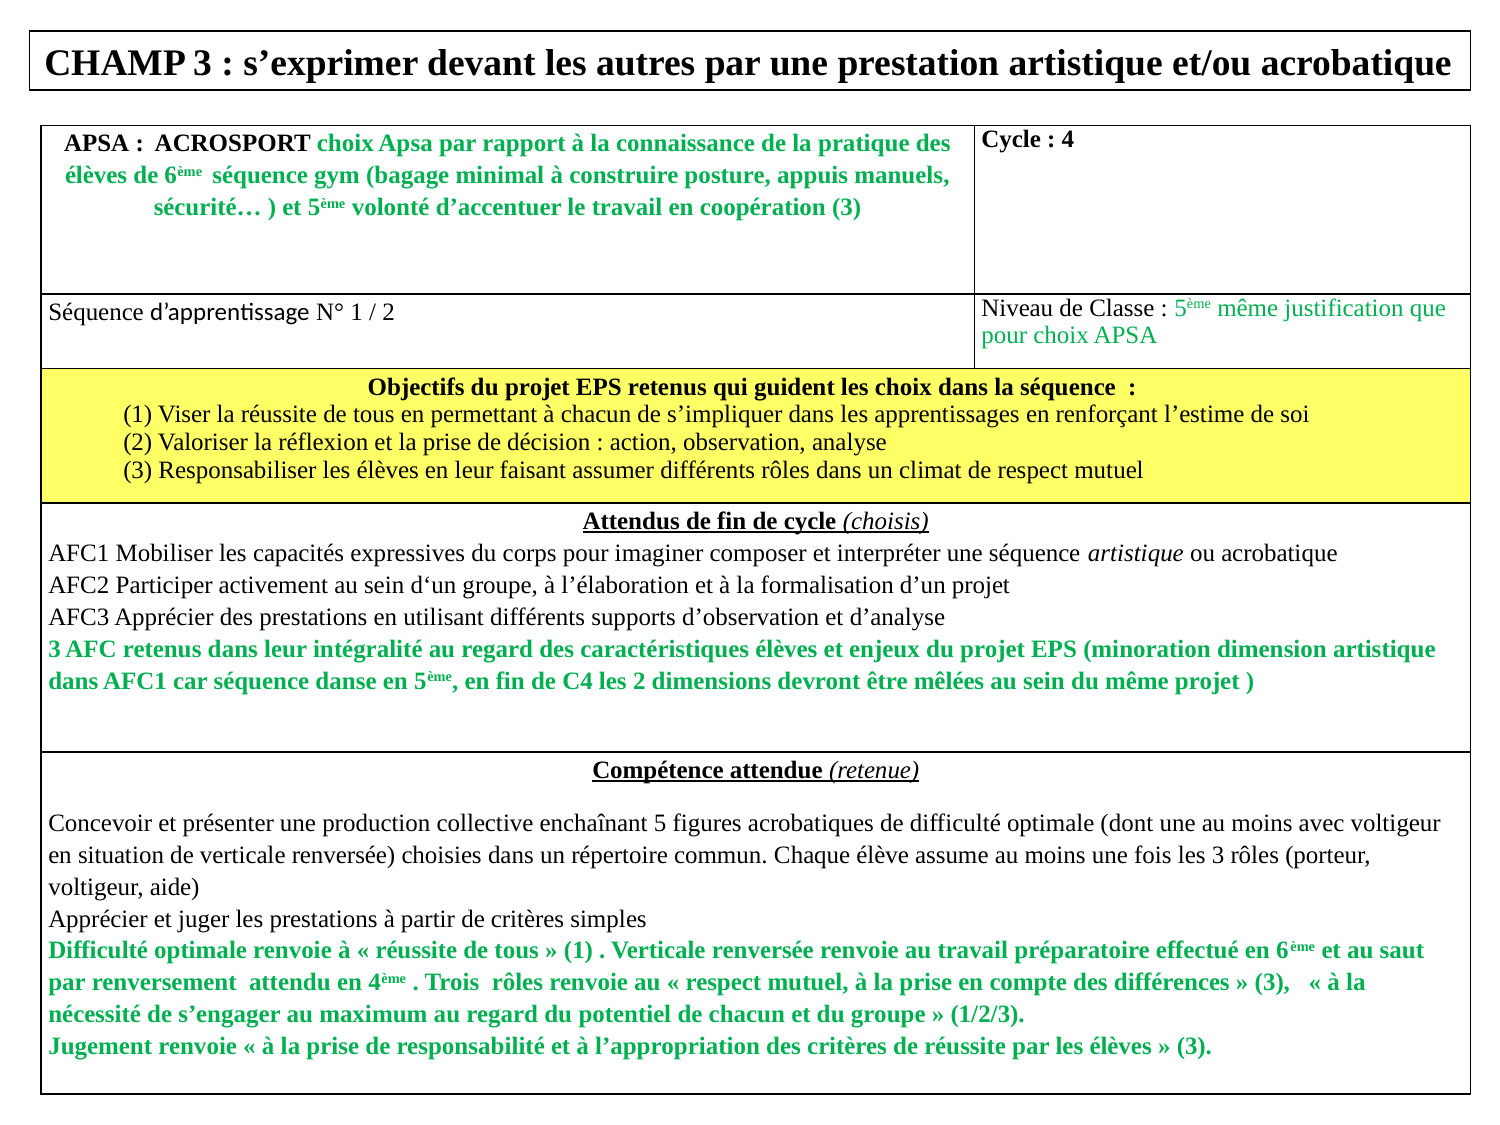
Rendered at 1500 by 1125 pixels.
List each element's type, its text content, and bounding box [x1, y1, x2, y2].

table_cell Niveau de Classe : 5ème même justification que pour choix APSA [975, 295, 1470, 368]
table_header APSA : ACROSPORT choix Apsa par rapport à la connaissance de la pratique des élèves de 6ème séquence gym (bagage minimal à construire posture, appuis manuels, sécurité… ) et 5ème volonté d’accentuer le travail en coopération (3) [42, 126, 974, 293]
table_cell Attendus de fin de cycle (choisis) AFC1 Mobiliser les capacités expressives du corps pour imaginer composer et interpréter une séquence artistique ou acrobatique AFC2 Participer activement au sein d‘un groupe, à l’élaboration et à la formalisation d’un projet AFC3 Apprécier des prestations en utilisant différents supports d’observation et d’analyse 3 AFC retenus dans leur intégralité au regard des caractéristiques élèves et enjeux du projet EPS (minoration dimension artistique dans AFC1 car séquence danse en 5ème, en fin de C4 les 2 dimensions devront être mêlées au sein du même projet ) [42, 504, 1470, 751]
table_cell Compétence attendue (retenue) Concevoir et présenter une production collective enchaînant 5 figures acrobatiques de difficulté optimale (dont une au moins avec voltigeur en situation de verticale renversée) choisies dans un répertoire commun. Chaque élève assume au moins une fois les 3 rôles (porteur, voltigeur, aide) Apprécier et juger les prestations à partir de critères simples Difficulté optimale renvoie à « réussite de tous » (1) . Verticale renversée renvoie au travail préparatoire effectué en 6ème et au saut par renversement attendu en 4ème . Trois rôles renvoie au « respect mutuel, à la prise en compte des différences » (3), « à la nécessité de s’engager au maximum au regard du potentiel de chacun et du groupe » (1/2/3). Jugement renvoie « à la prise de responsabilité et à l’appropriation des critères de réussite par les élèves » (3). [42, 753, 1470, 1093]
text_box CHAMP 3 : s’exprimer devant les autres par une prestation artistique et/ou acrobatique [29, 30, 1471, 90]
table_header Cycle : 4 [975, 126, 1470, 293]
table_cell Séquence d’apprentissage N° 1 / 2 [42, 295, 974, 368]
table_cell Objectifs du projet EPS retenus qui guident les choix dans la séquence : (1) Viser la réussite de tous en permettant à chacun de s’impliquer dans les apprentissages en renforçant l’estime de soi (2) Valoriser la réflexion et la prise de décision : action, observation, analyse (3) Responsabiliser les élèves en leur faisant assumer différents rôles dans un climat de respect mutuel [42, 369, 1470, 502]
